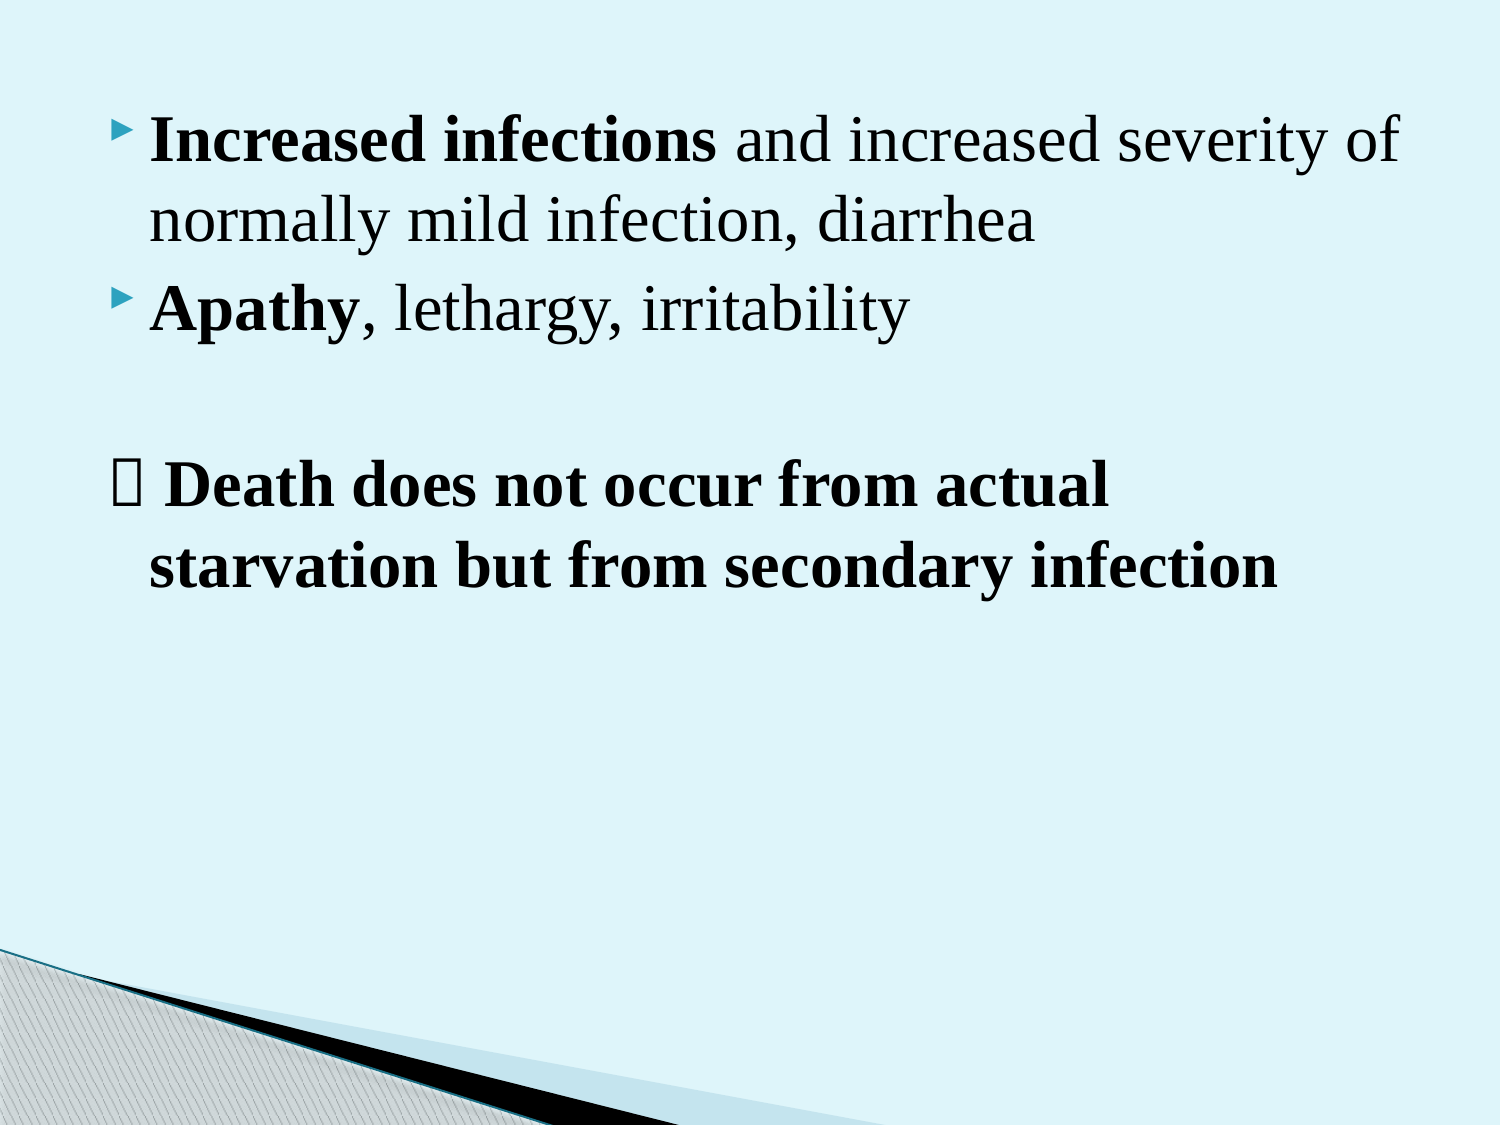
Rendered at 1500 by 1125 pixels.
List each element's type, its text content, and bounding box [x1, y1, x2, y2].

list Increased infections and increased severity of normally mild infection, diarrhea Apathy, lethargy, irritability  Death does not occur from actual starvation but from secondary infection [75, 87, 1425, 1038]
